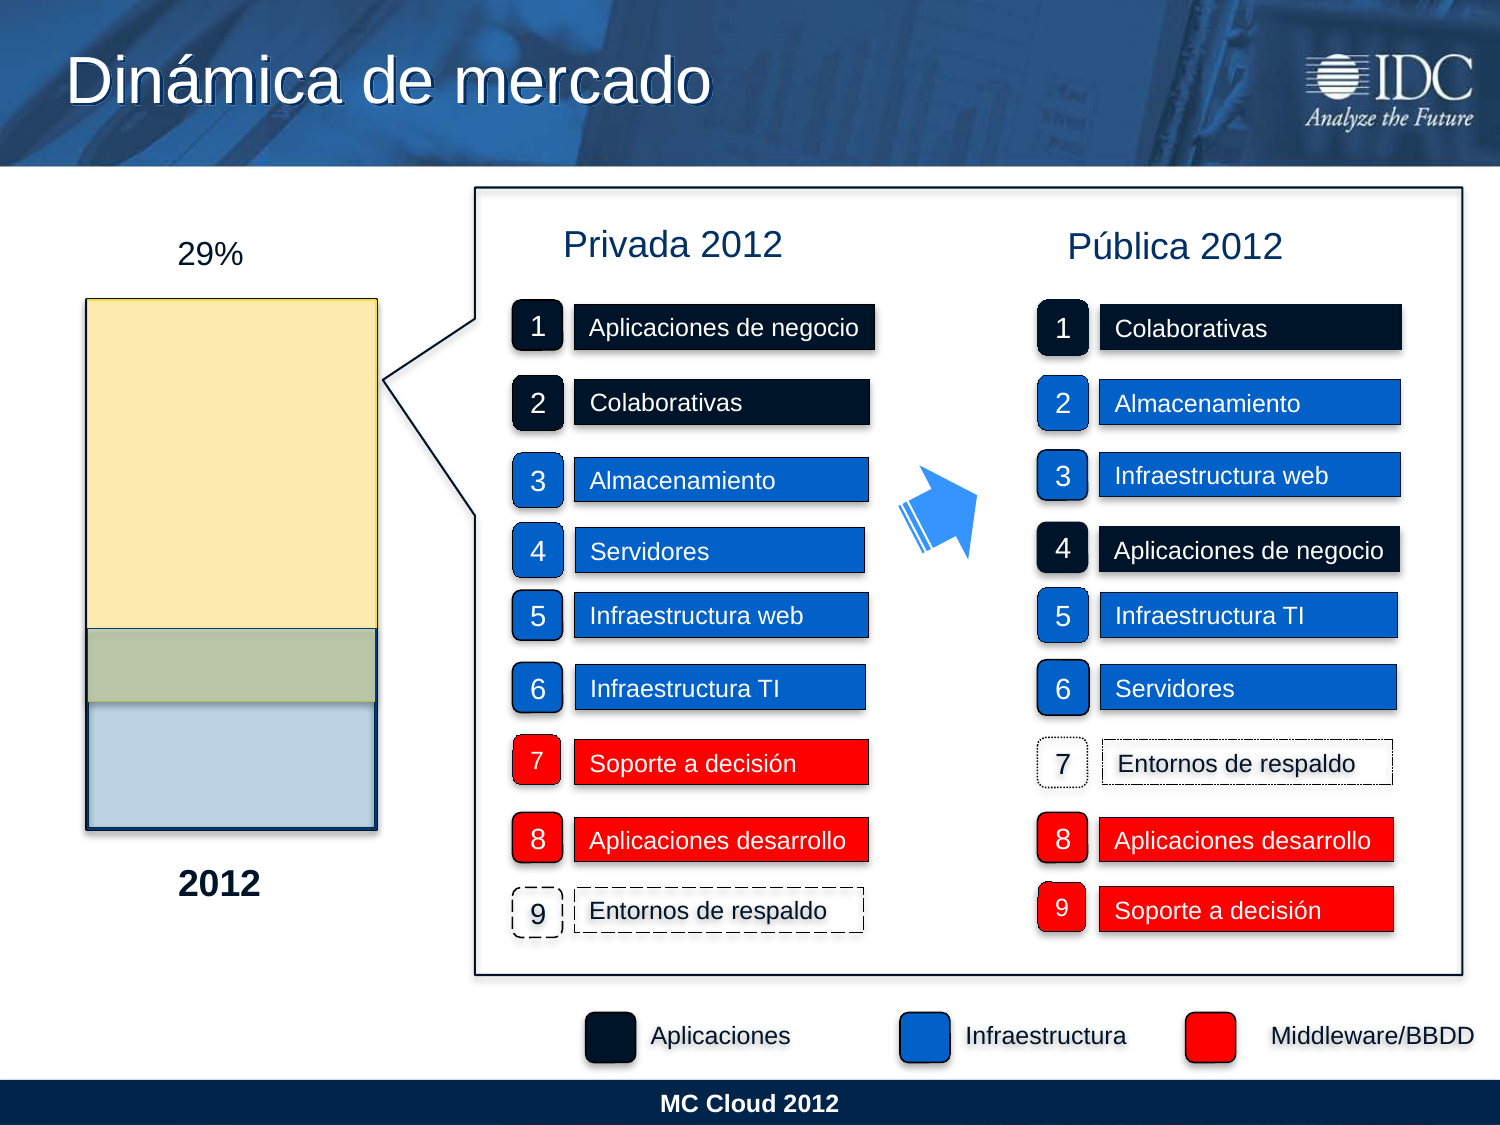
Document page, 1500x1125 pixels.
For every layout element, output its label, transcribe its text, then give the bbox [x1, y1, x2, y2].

text_box 2 [1037, 375, 1089, 431]
text_box Colaborativas [574, 379, 870, 425]
text_box 1 [1037, 299, 1089, 356]
text_box 5 [1037, 587, 1089, 643]
text_box 7 [1037, 737, 1088, 788]
text_box MC Cloud 2012 [0, 1079, 1500, 1125]
text_box Almacenamiento [574, 457, 869, 502]
text_box Infraestructura web [1230, 452, 1401, 497]
text_box [87, 628, 376, 830]
text_box Infraestructura [950, 1012, 1143, 1058]
text_box [1185, 1012, 1236, 1063]
title Dinámica de mercado [49, 0, 1245, 164]
text_box [898, 465, 978, 560]
text_box Soporte a decisión [1099, 886, 1394, 932]
text_box Almacenamiento [1099, 379, 1401, 425]
picture [0, 0, 1500, 1079]
text_box 5 [512, 590, 563, 641]
text_box Aplicaciones [635, 1012, 807, 1058]
text_box Colaborativas [1100, 304, 1402, 350]
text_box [1076, 399, 1227, 551]
text_box 8 [512, 812, 563, 863]
text_box 9 [512, 887, 563, 938]
text_box Entornos de respaldo [574, 887, 864, 933]
text_box [585, 1012, 632, 1063]
text_box Middleware/BBDD [1256, 1012, 1491, 1058]
text_box 4 [1037, 522, 1088, 573]
text_box Entornos de respaldo [1102, 739, 1393, 785]
text_box 6 [1037, 659, 1090, 716]
text_box 4 [512, 522, 564, 578]
text_box Servidores [575, 527, 865, 573]
text_box 9 [1037, 881, 1086, 932]
text_box Aplicaciones de negocio [574, 304, 875, 350]
text_box Pública 2012 [1052, 214, 1299, 275]
text_box 3 [512, 452, 564, 508]
text_box 3 [1037, 450, 1071, 501]
text_box 2 [512, 375, 564, 431]
text_box Aplicaciones desarrollo [574, 817, 869, 862]
text_box [900, 1012, 947, 1063]
text_box Aplicaciones de negocio [1099, 526, 1400, 572]
text_box [382, 187, 1463, 976]
text_box 29% [162, 224, 261, 280]
text_box [87, 299, 376, 628]
text_box Aplicaciones desarrollo [1099, 817, 1394, 862]
text_box 1 [512, 299, 563, 351]
text_box Infraestructura TI [575, 664, 866, 710]
text_box 2012 [163, 851, 277, 912]
text_box Infraestructura web [574, 592, 869, 638]
text_box Privada 2012 [548, 212, 799, 273]
text_box Servidores [1100, 664, 1397, 710]
text_box 7 [512, 734, 561, 785]
text_box 6 [512, 662, 563, 713]
text_box Soporte a decisión [574, 739, 869, 785]
text_box Infraestructura TI [1100, 592, 1398, 638]
text_box 8 [1037, 812, 1088, 863]
